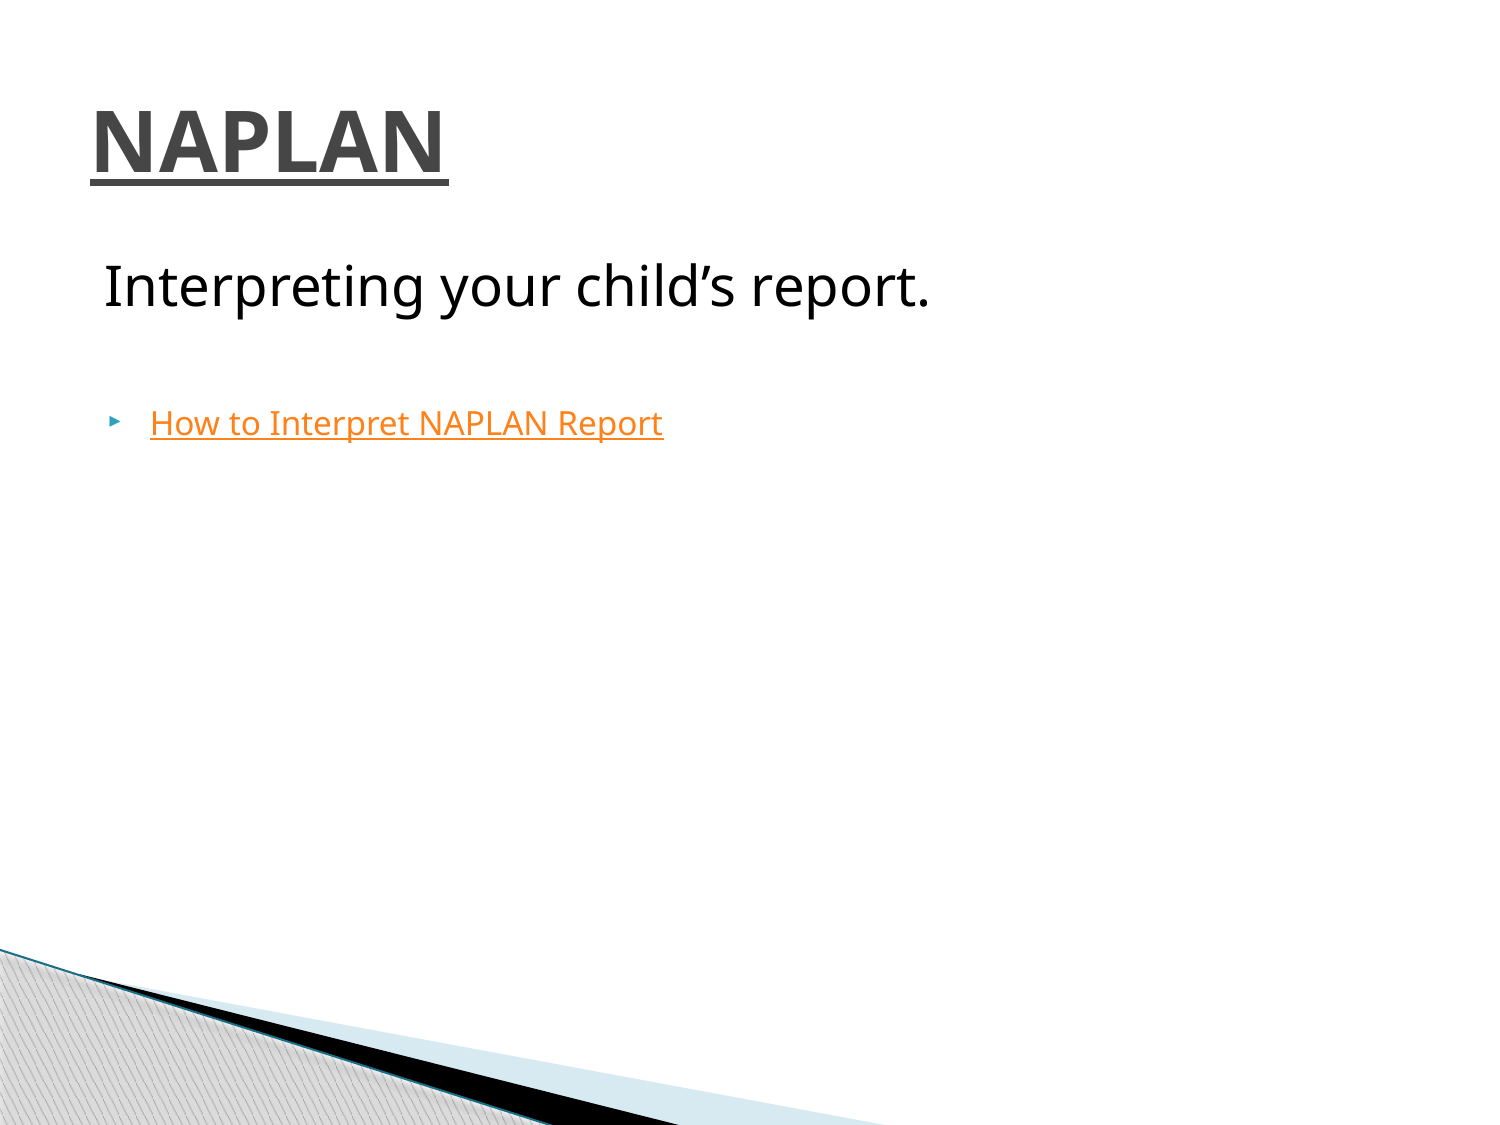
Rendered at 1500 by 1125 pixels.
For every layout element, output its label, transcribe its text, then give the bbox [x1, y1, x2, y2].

list Interpreting your child’s report. How to Interpret NAPLAN Report [75, 243, 1425, 986]
title NAPLAN [75, 45, 1425, 233]
